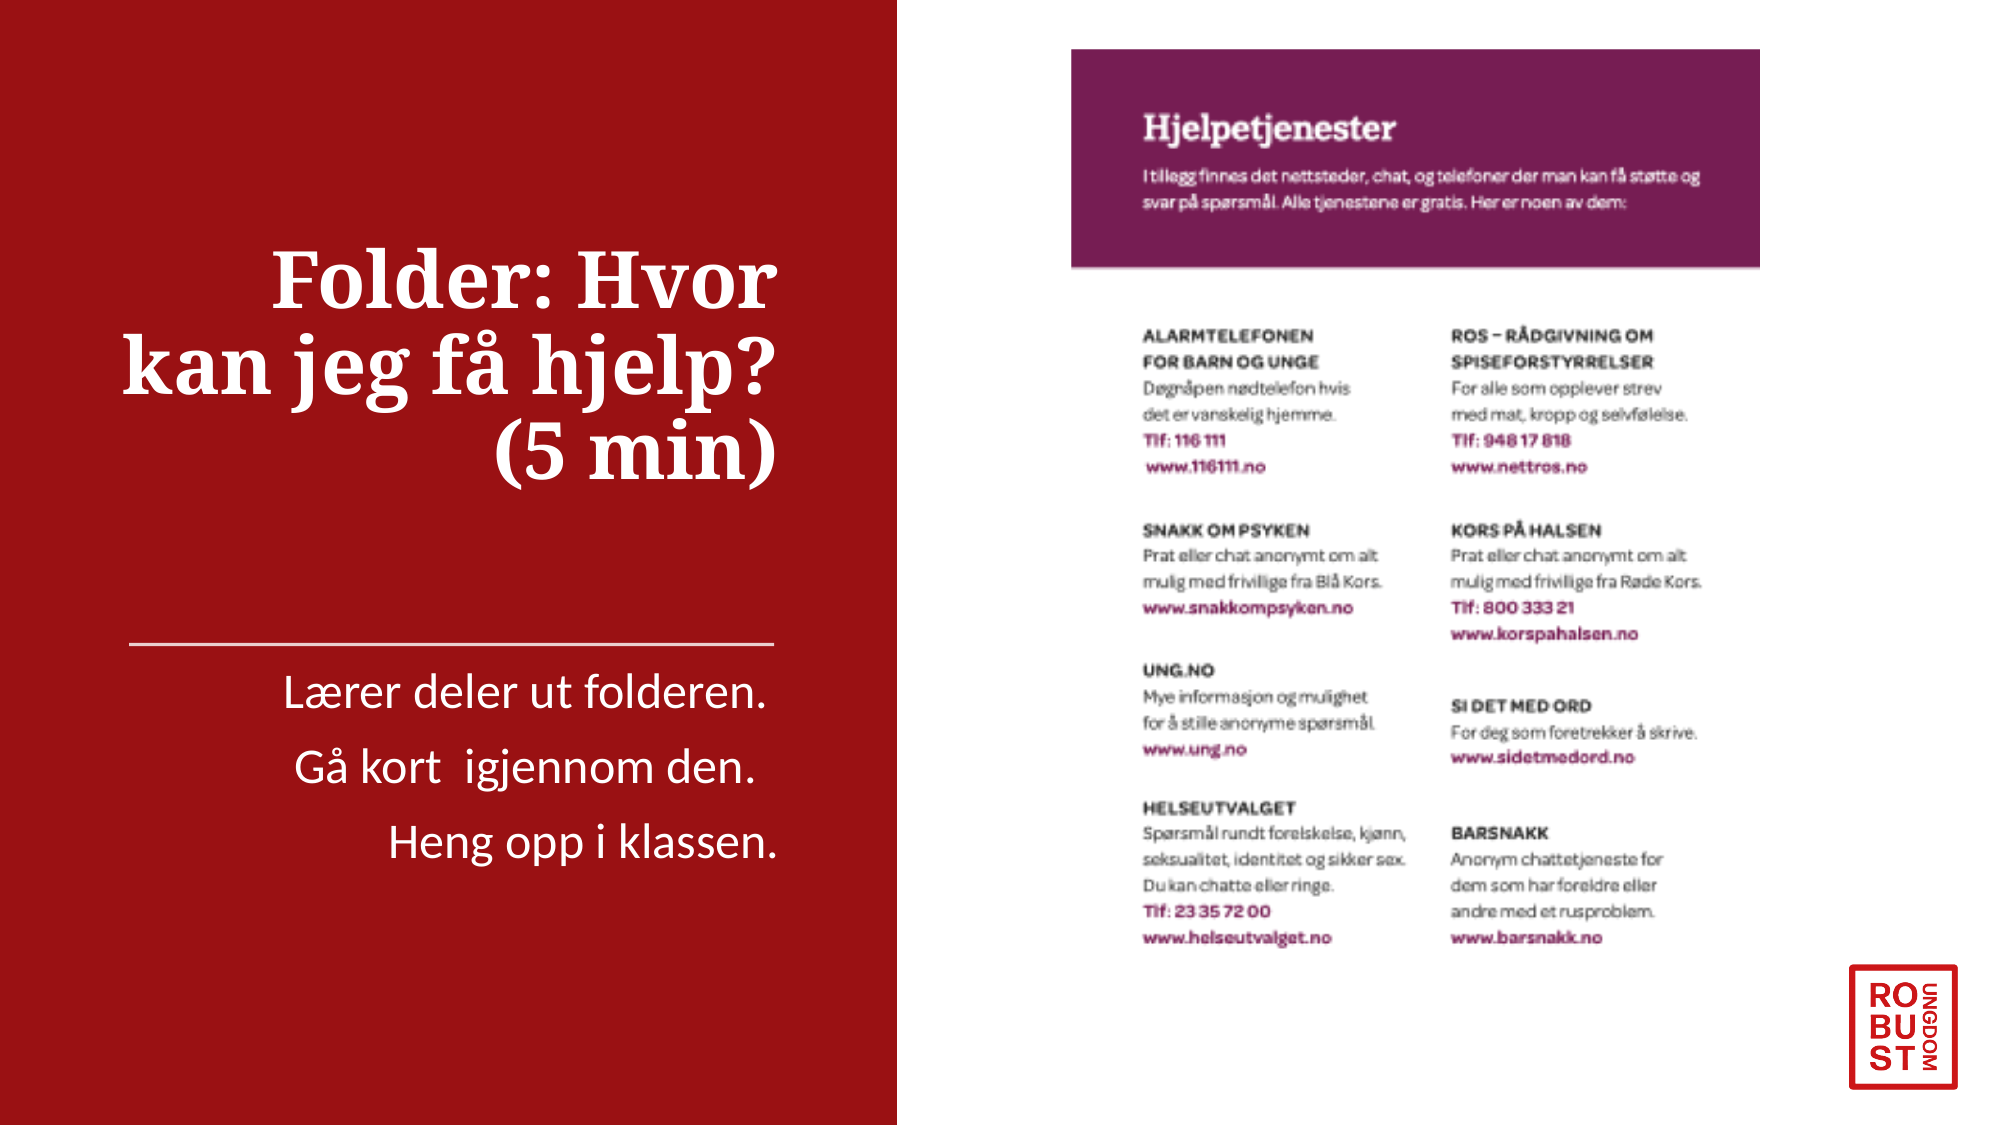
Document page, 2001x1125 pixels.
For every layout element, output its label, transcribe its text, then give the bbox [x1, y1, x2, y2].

text_box [0, 0, 898, 1125]
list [1069, 48, 1760, 1021]
list Lærer deler ut folderen. Gå kort igjennom den. Heng opp i klassen. [104, 658, 795, 1021]
picture [1849, 964, 1958, 1090]
title Folder: Hvor kan jeg få hjelp? (5 min) [104, 131, 795, 630]
